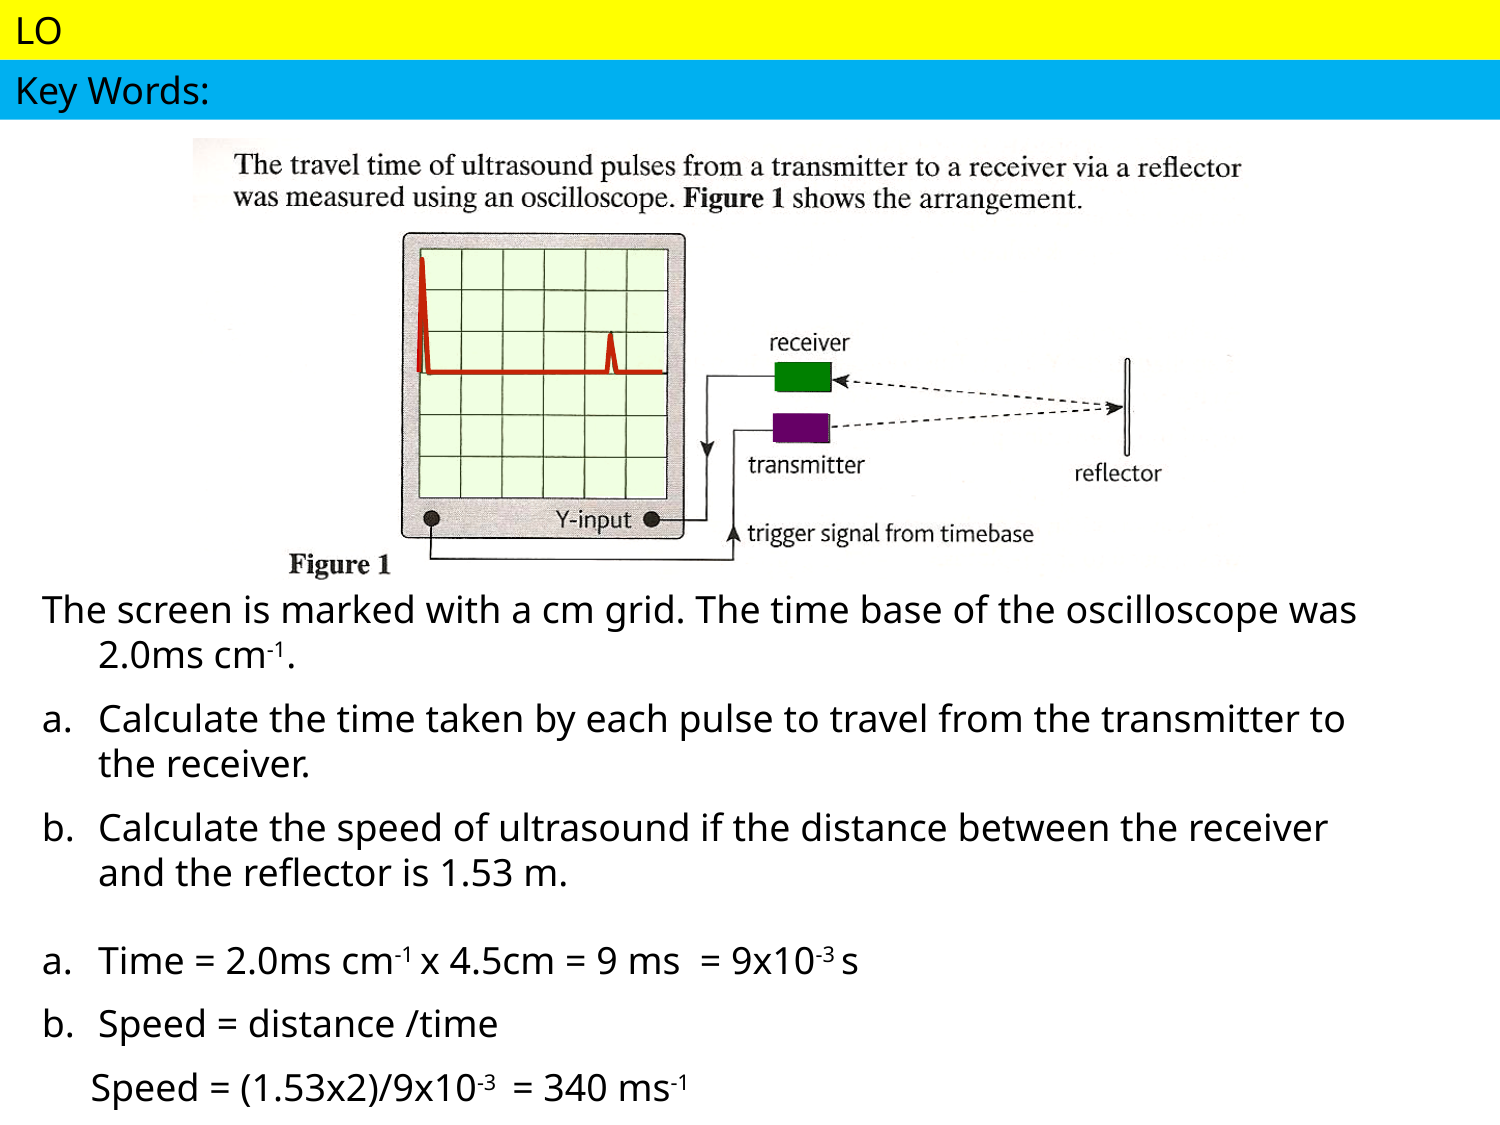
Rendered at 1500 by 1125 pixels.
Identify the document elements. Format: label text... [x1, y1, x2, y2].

text_box The screen is marked with a cm grid. The time base of the oscilloscope was 2.0ms cm-1. Calculate the time taken by each pulse to travel from the transmitter to the receiver. Calculate the speed of ultrasound if the distance between the receiver and the reflector is 1.53 m. [27, 579, 1415, 902]
text_box Time = 2.0ms cm-1 x 4.5cm = 9 ms = 9x10-3 s Speed = distance /time Speed = (1.53x2)/9x10-3 = 340 ms-1 [27, 929, 1415, 1117]
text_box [192, 138, 1249, 580]
